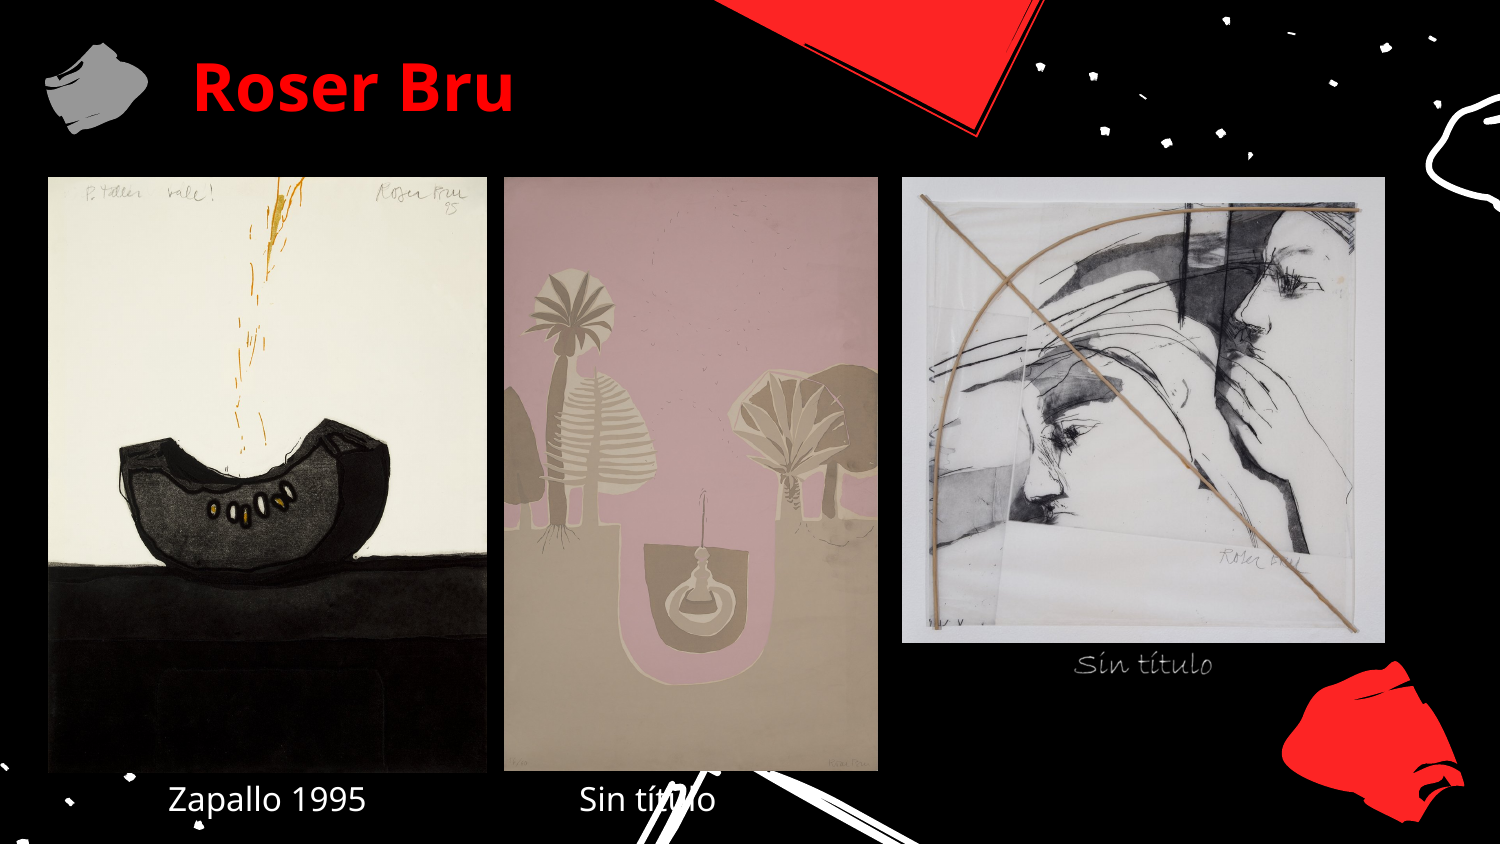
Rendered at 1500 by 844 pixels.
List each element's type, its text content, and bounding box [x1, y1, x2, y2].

picture [48, 177, 487, 773]
picture [503, 177, 878, 771]
subtitle Zapallo 1995 [48, 780, 428, 844]
text_box Sin título [428, 712, 867, 844]
title Roser Bru [158, 30, 550, 125]
picture [902, 177, 1385, 753]
